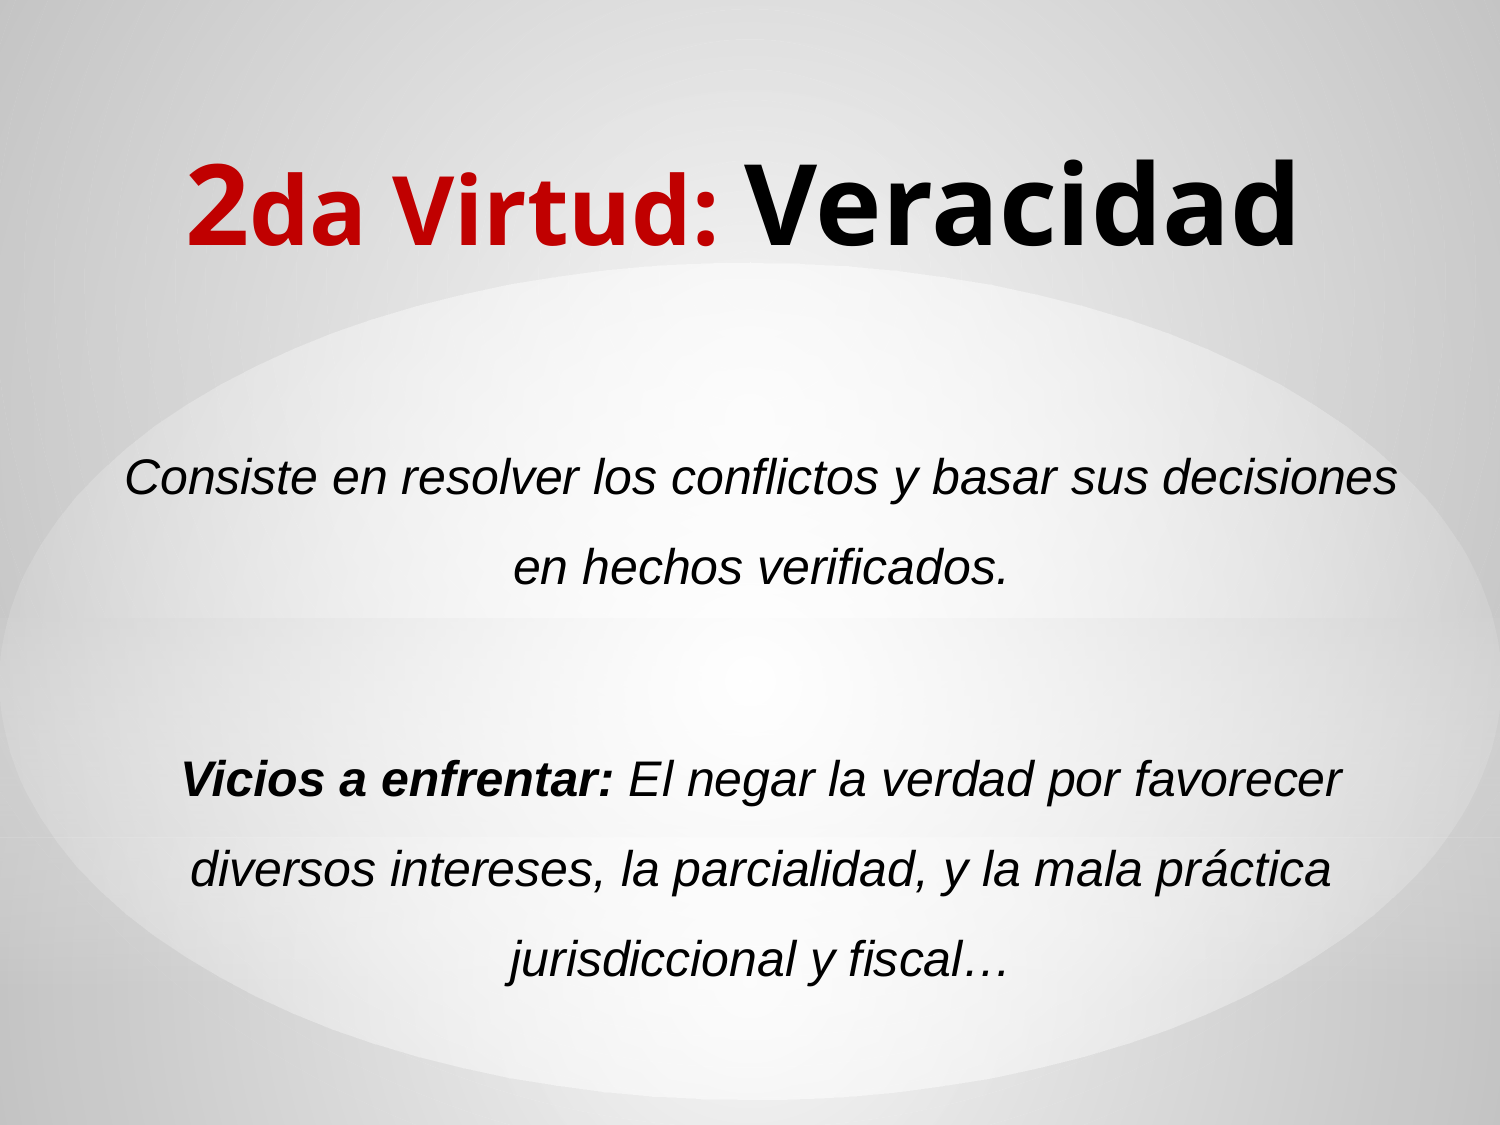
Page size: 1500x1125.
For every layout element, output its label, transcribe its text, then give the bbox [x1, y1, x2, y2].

list Consiste en resolver los conflictos y basar sus decisiones en hechos verificados. Vicios a enfrentar: El negar la verdad por favorecer diversos intereses, la parcialidad, y la mala práctica jurisdiccional y fiscal… [76, 406, 1447, 1121]
title 2da Virtud: Veracidad [97, 125, 1317, 313]
